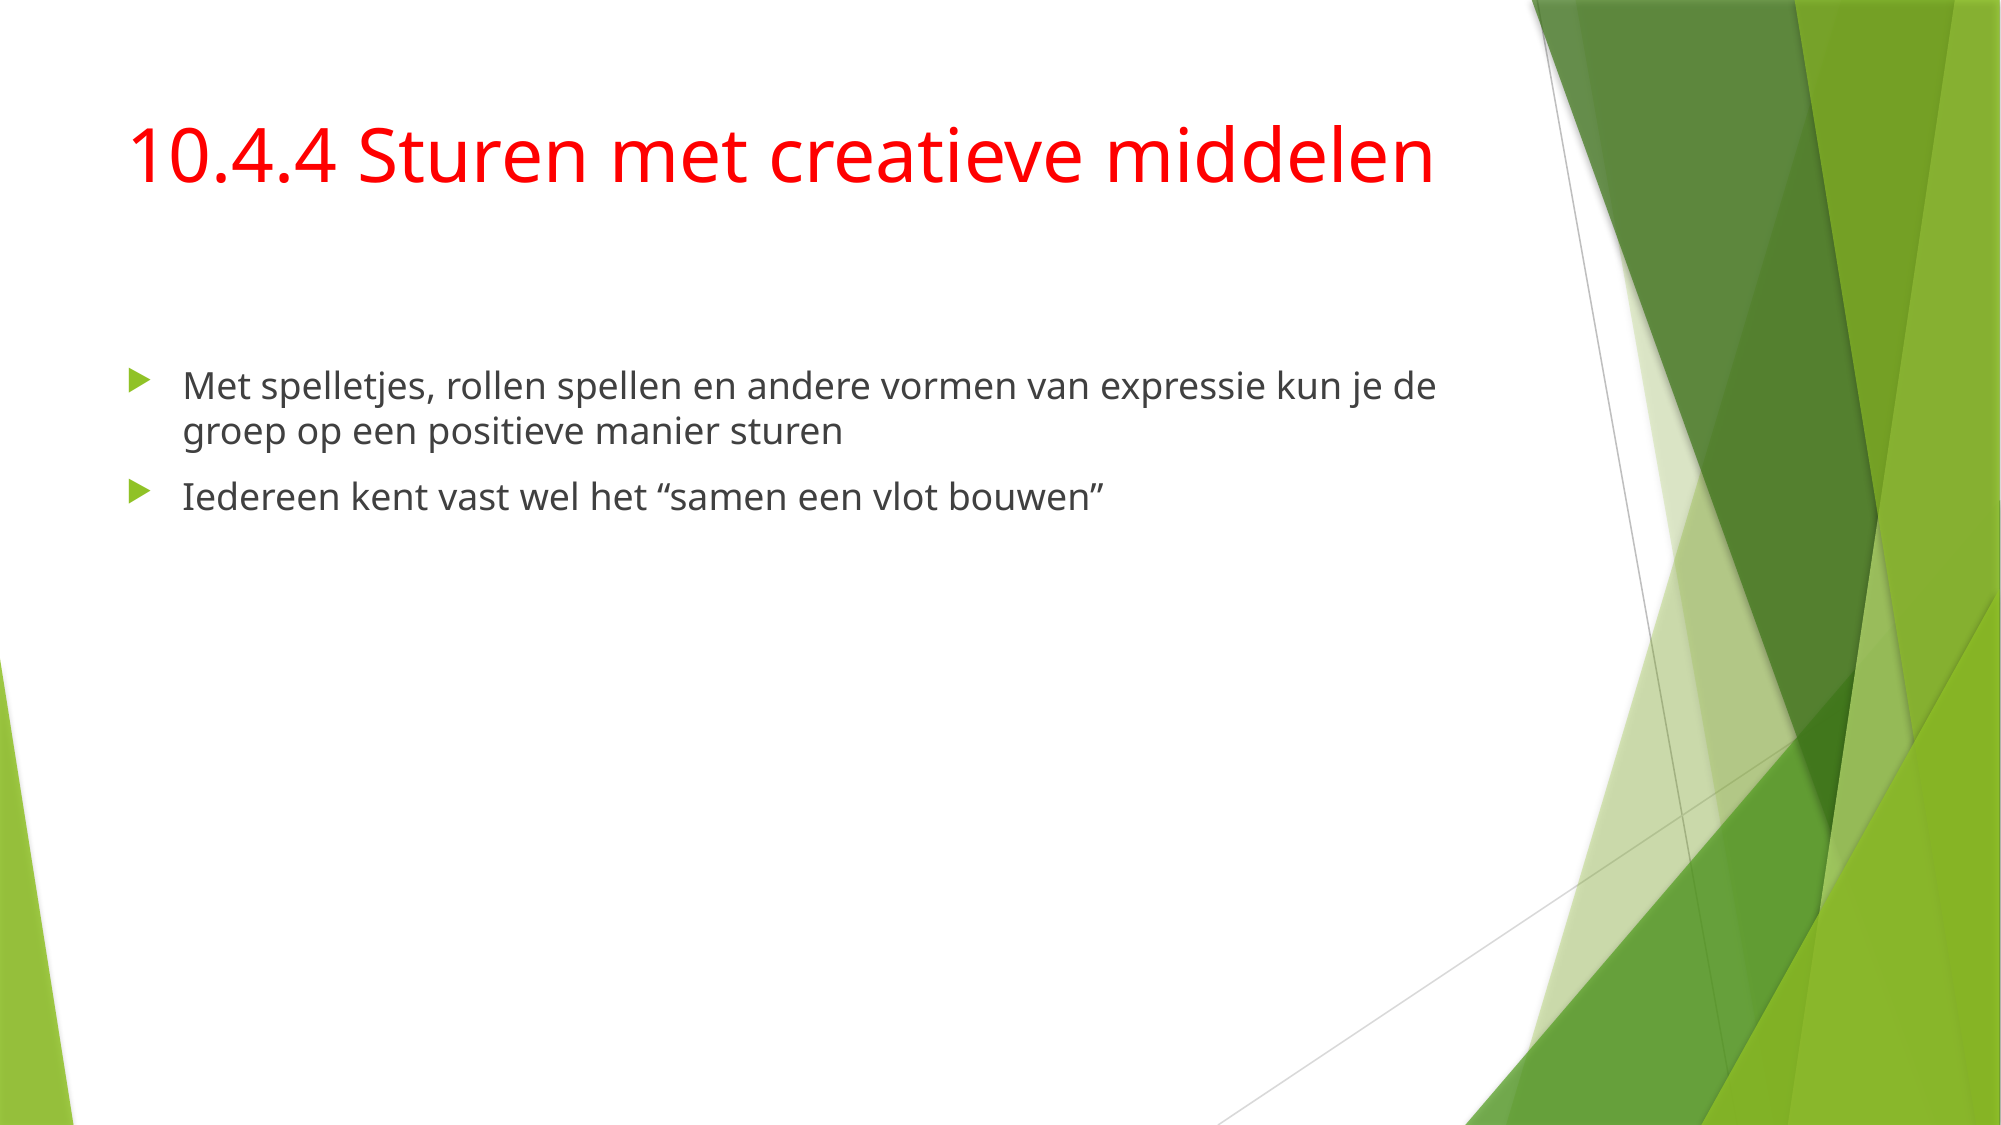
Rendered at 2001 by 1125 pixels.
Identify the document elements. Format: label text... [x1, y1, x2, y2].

title 10.4.4 Sturen met creatieve middelen [111, 99, 1522, 317]
list Met spelletjes, rollen spellen en andere vormen van expressie kun je de groep op een positieve manier sturen Iedereen kent vast wel het “samen een vlot bouwen” [111, 354, 1522, 992]
